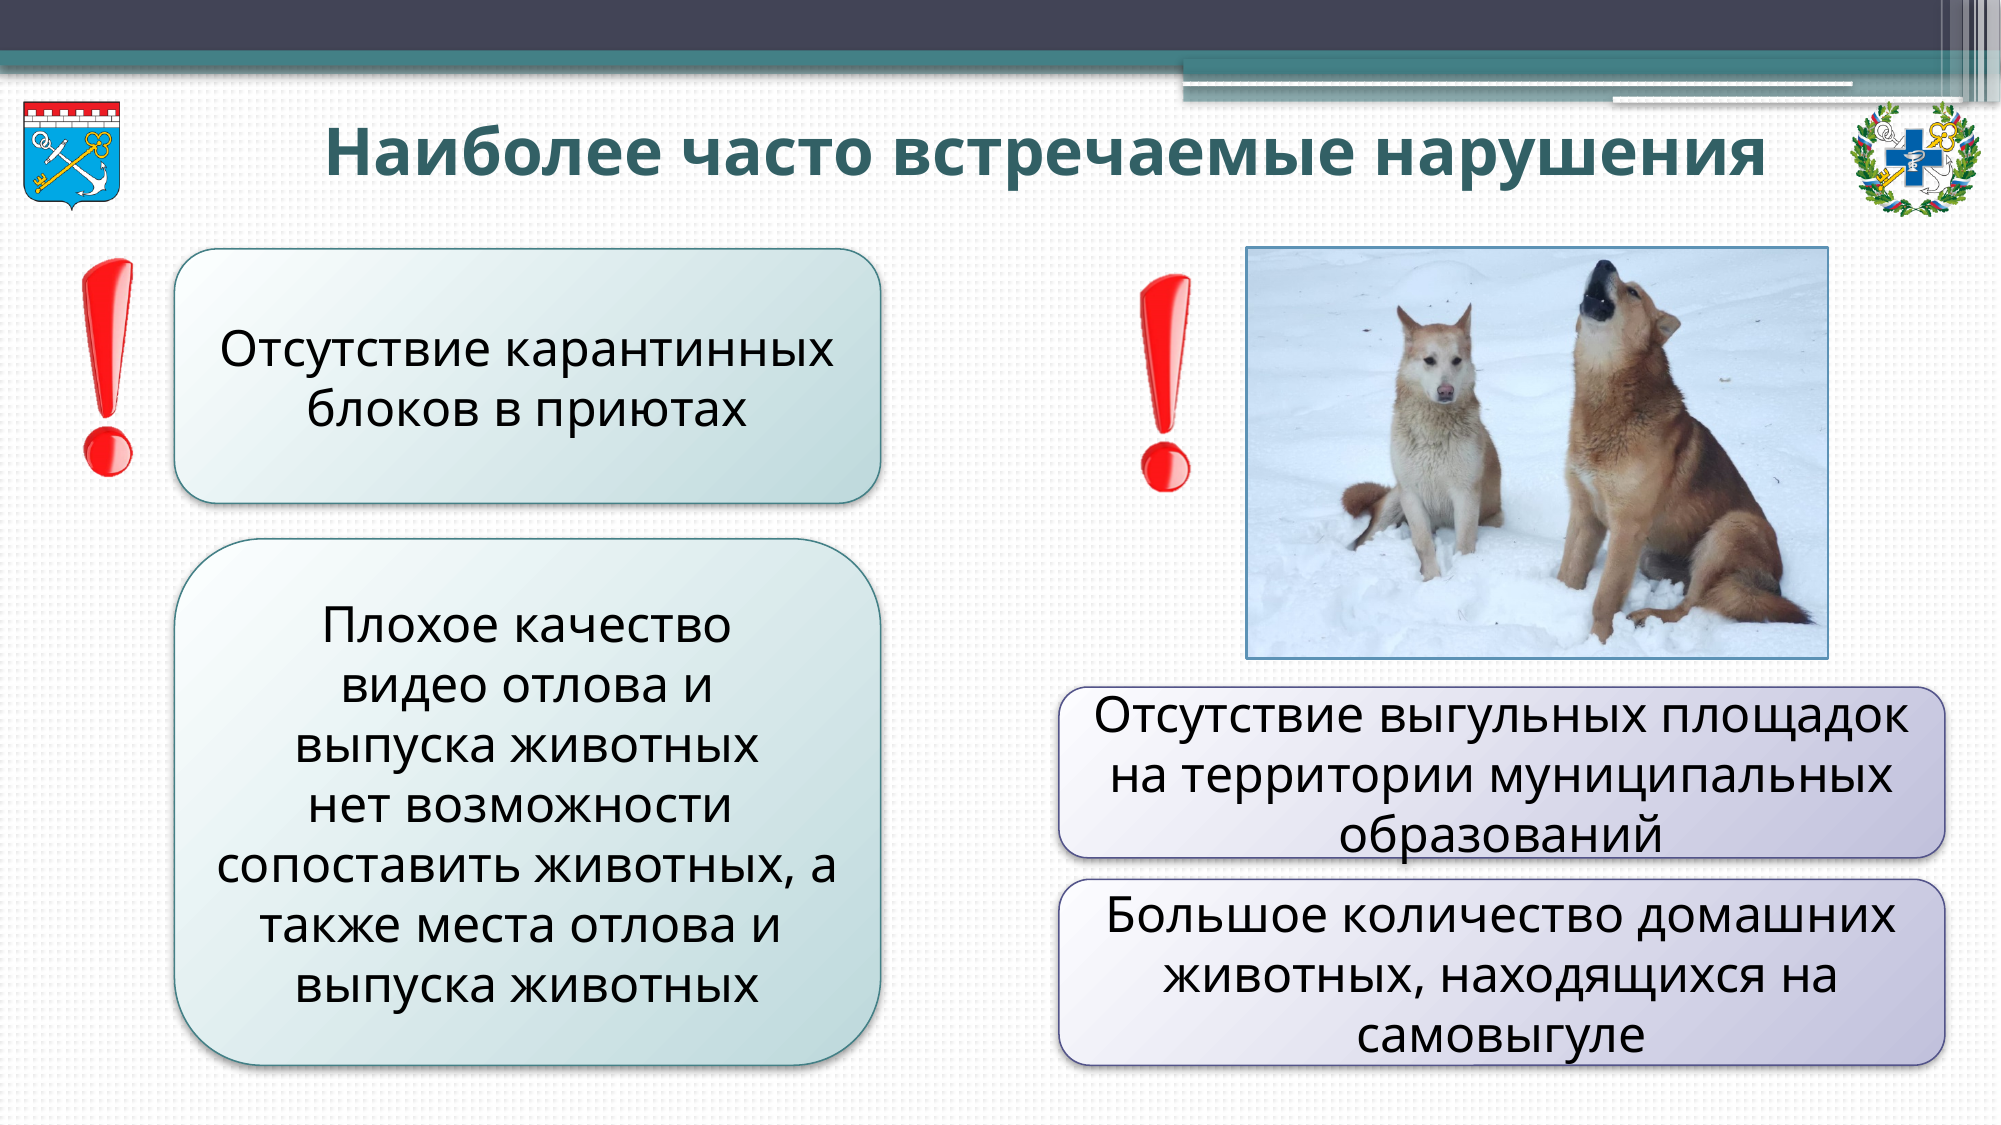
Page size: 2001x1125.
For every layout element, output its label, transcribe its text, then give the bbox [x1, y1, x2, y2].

picture [37, 141, 106, 194]
picture [1850, 101, 1981, 217]
text_box Плохое качество видео отлова и выпуска животных нет возможности сопоставить животных, а также места отлова и выпуска животных [173, 538, 882, 1067]
picture [33, 132, 52, 149]
text_box Большое количество домашних животных, находящихся на самовыгуле [1058, 878, 1946, 1067]
picture [1105, 248, 1828, 658]
text_box Отсутствие карантинных блоков в приютах [192, 248, 882, 505]
picture [47, 238, 191, 488]
picture [23, 101, 120, 212]
title Наиболее часто встречаемые нарушения [196, 101, 1847, 197]
text_box Отсутствие выгульных площадок на территории муниципальных образований [1058, 686, 1946, 859]
